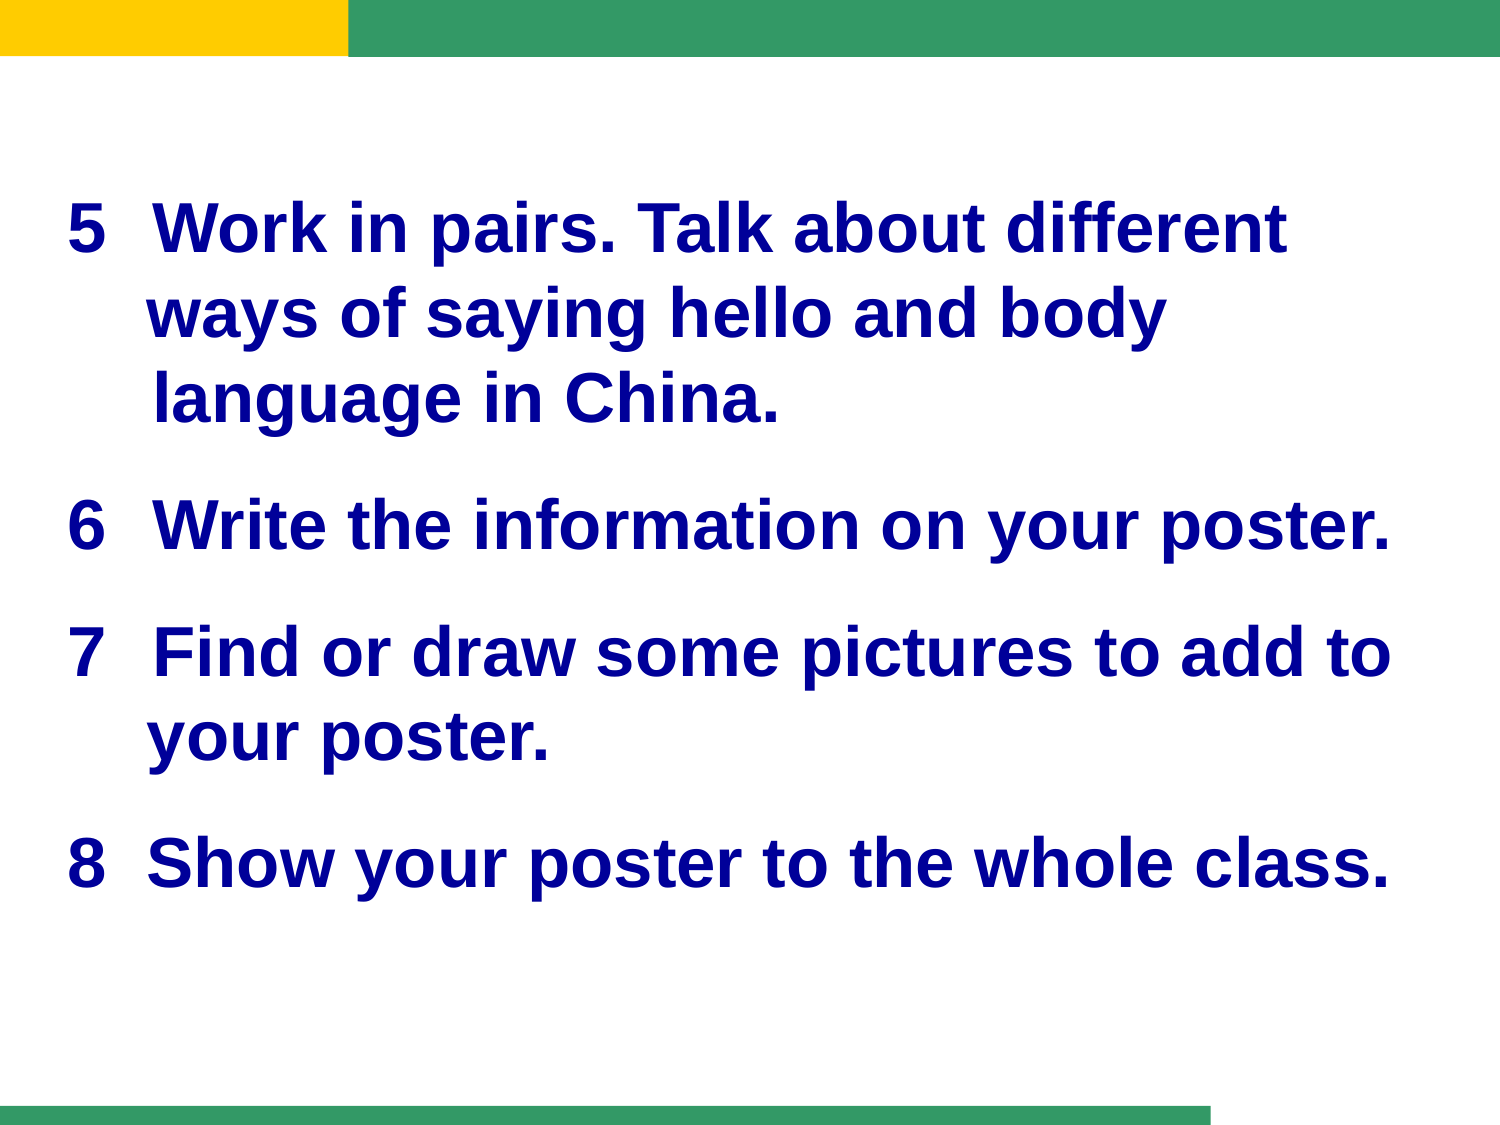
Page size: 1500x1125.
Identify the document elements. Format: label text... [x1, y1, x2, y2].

text_box Work in pairs. Talk about different ways of saying hello and body language in China. Write the information on your poster. Find or draw some pictures to add to your poster. 8 Show your poster to the whole class. [53, 174, 1436, 909]
